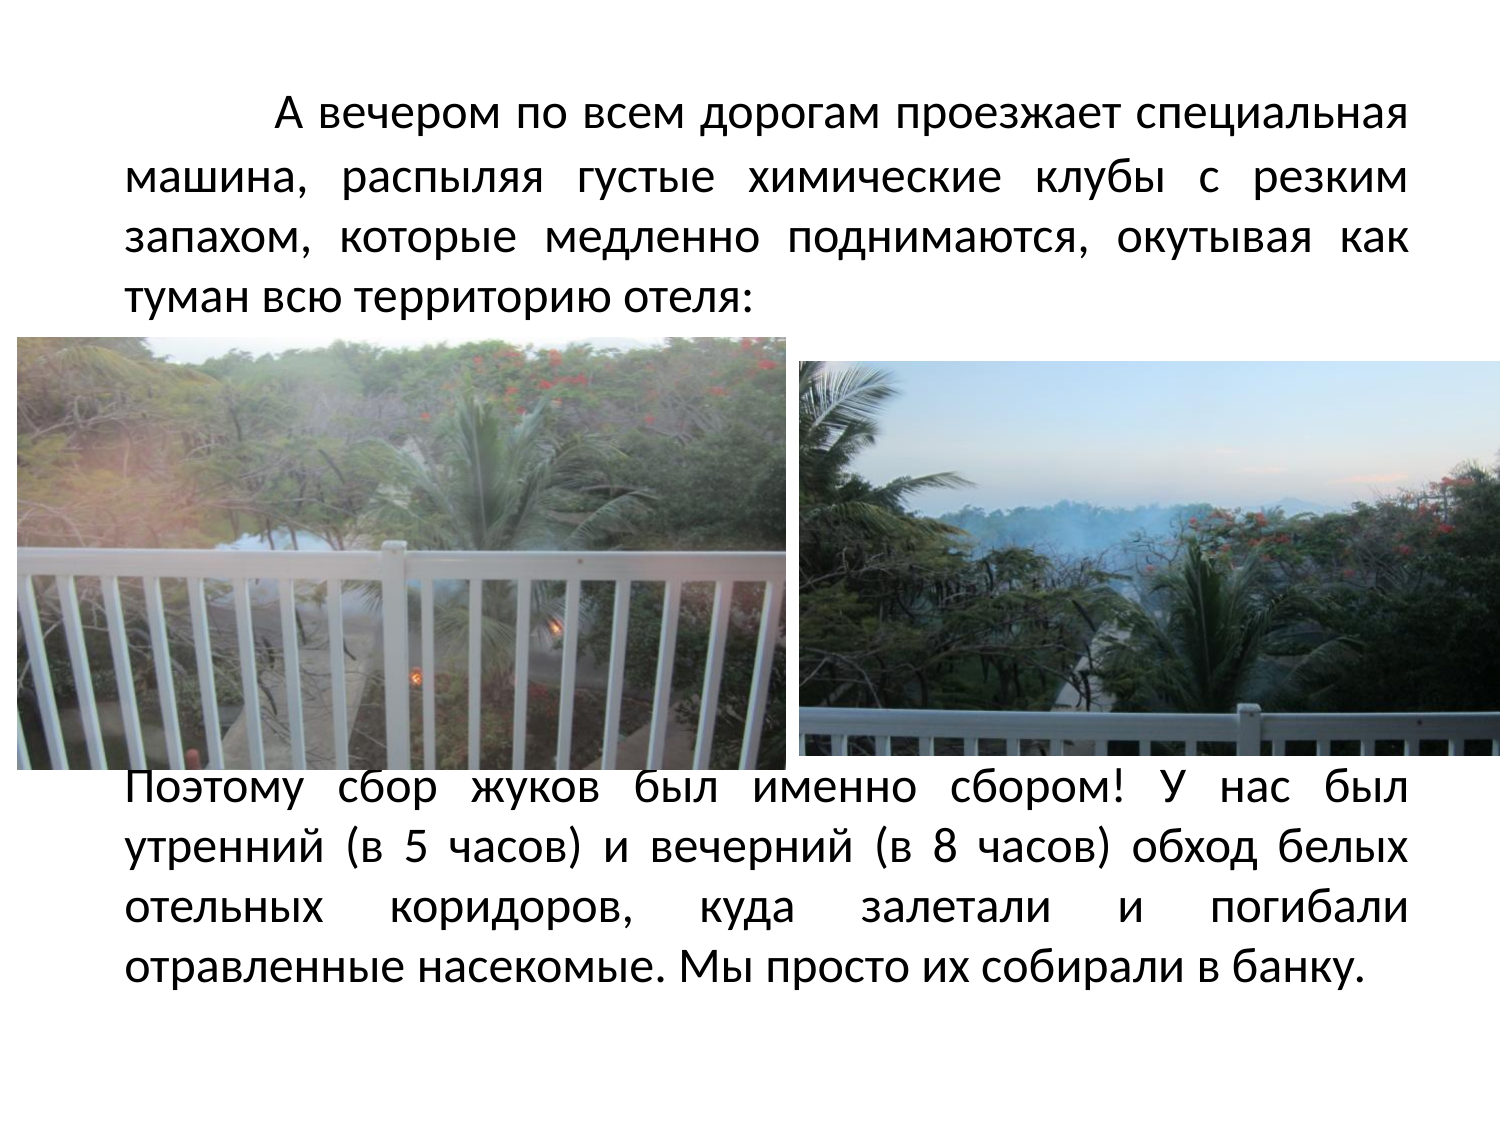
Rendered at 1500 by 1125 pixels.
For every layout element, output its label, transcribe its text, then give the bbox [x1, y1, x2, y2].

list А вечером по всем дорогам проезжает специальная машина, распыляя густые химические клубы с резким запахом, которые медленно поднимаются, окутывая как туман всю территорию отеля: Поэтому сбор жуков был именно сбором! У нас был утренний (в 5 часов) и вечерний (в 8 часов) обход белых отельных коридоров, куда залетали и погибали отравленные насекомые. Мы просто их собирали в банку. [52, 54, 1426, 1083]
picture [799, 361, 1500, 756]
picture [17, 337, 786, 770]
